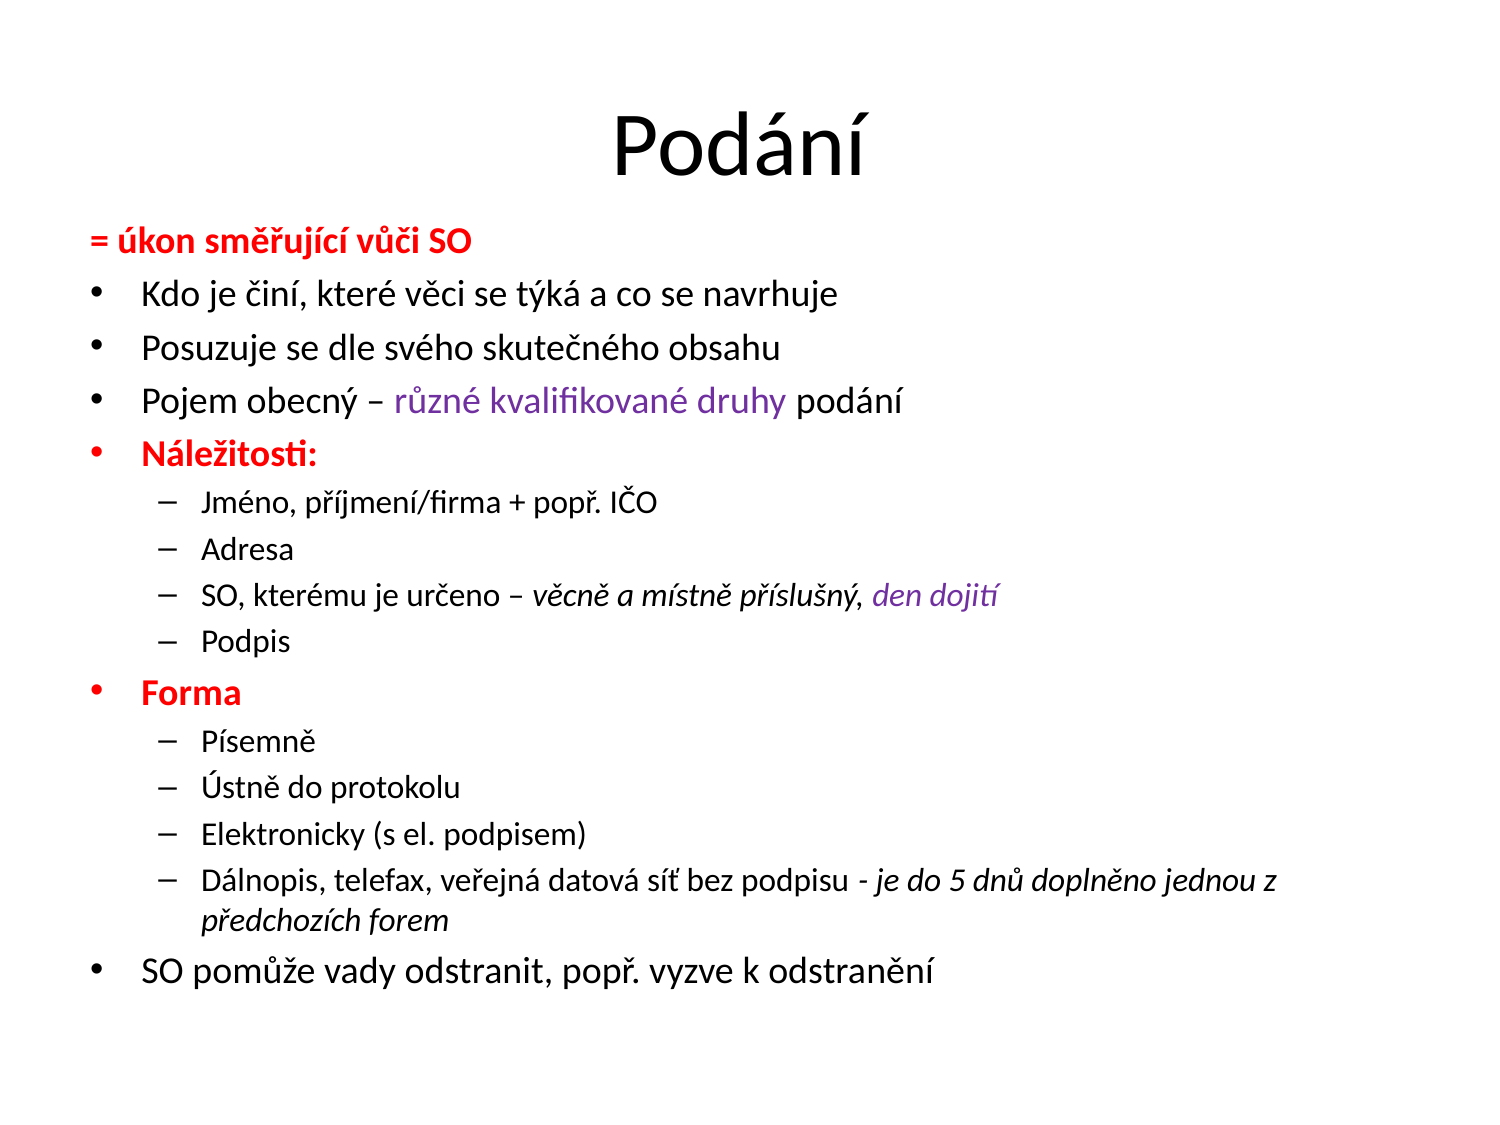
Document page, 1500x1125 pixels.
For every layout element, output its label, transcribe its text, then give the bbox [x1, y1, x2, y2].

list = úkon směřující vůči SO Kdo je činí, které věci se týká a co se navrhuje Posuzuje se dle svého skutečného obsahu Pojem obecný – různé kvalifikované druhy podání Náležitosti: Jméno, příjmení/firma + popř. IČO Adresa SO, kterému je určeno – věcně a místně příslušný, den dojití Podpis Forma Písemně Ústně do protokolu Elektronicky (s el. podpisem) Dálnopis, telefax, veřejná datová síť bez podpisu - je do 5 dnů doplněno jednou z předchozích forem SO pomůže vady odstranit, popř. vyzve k odstranění [75, 208, 1425, 1005]
title Podání [75, 45, 1425, 208]
